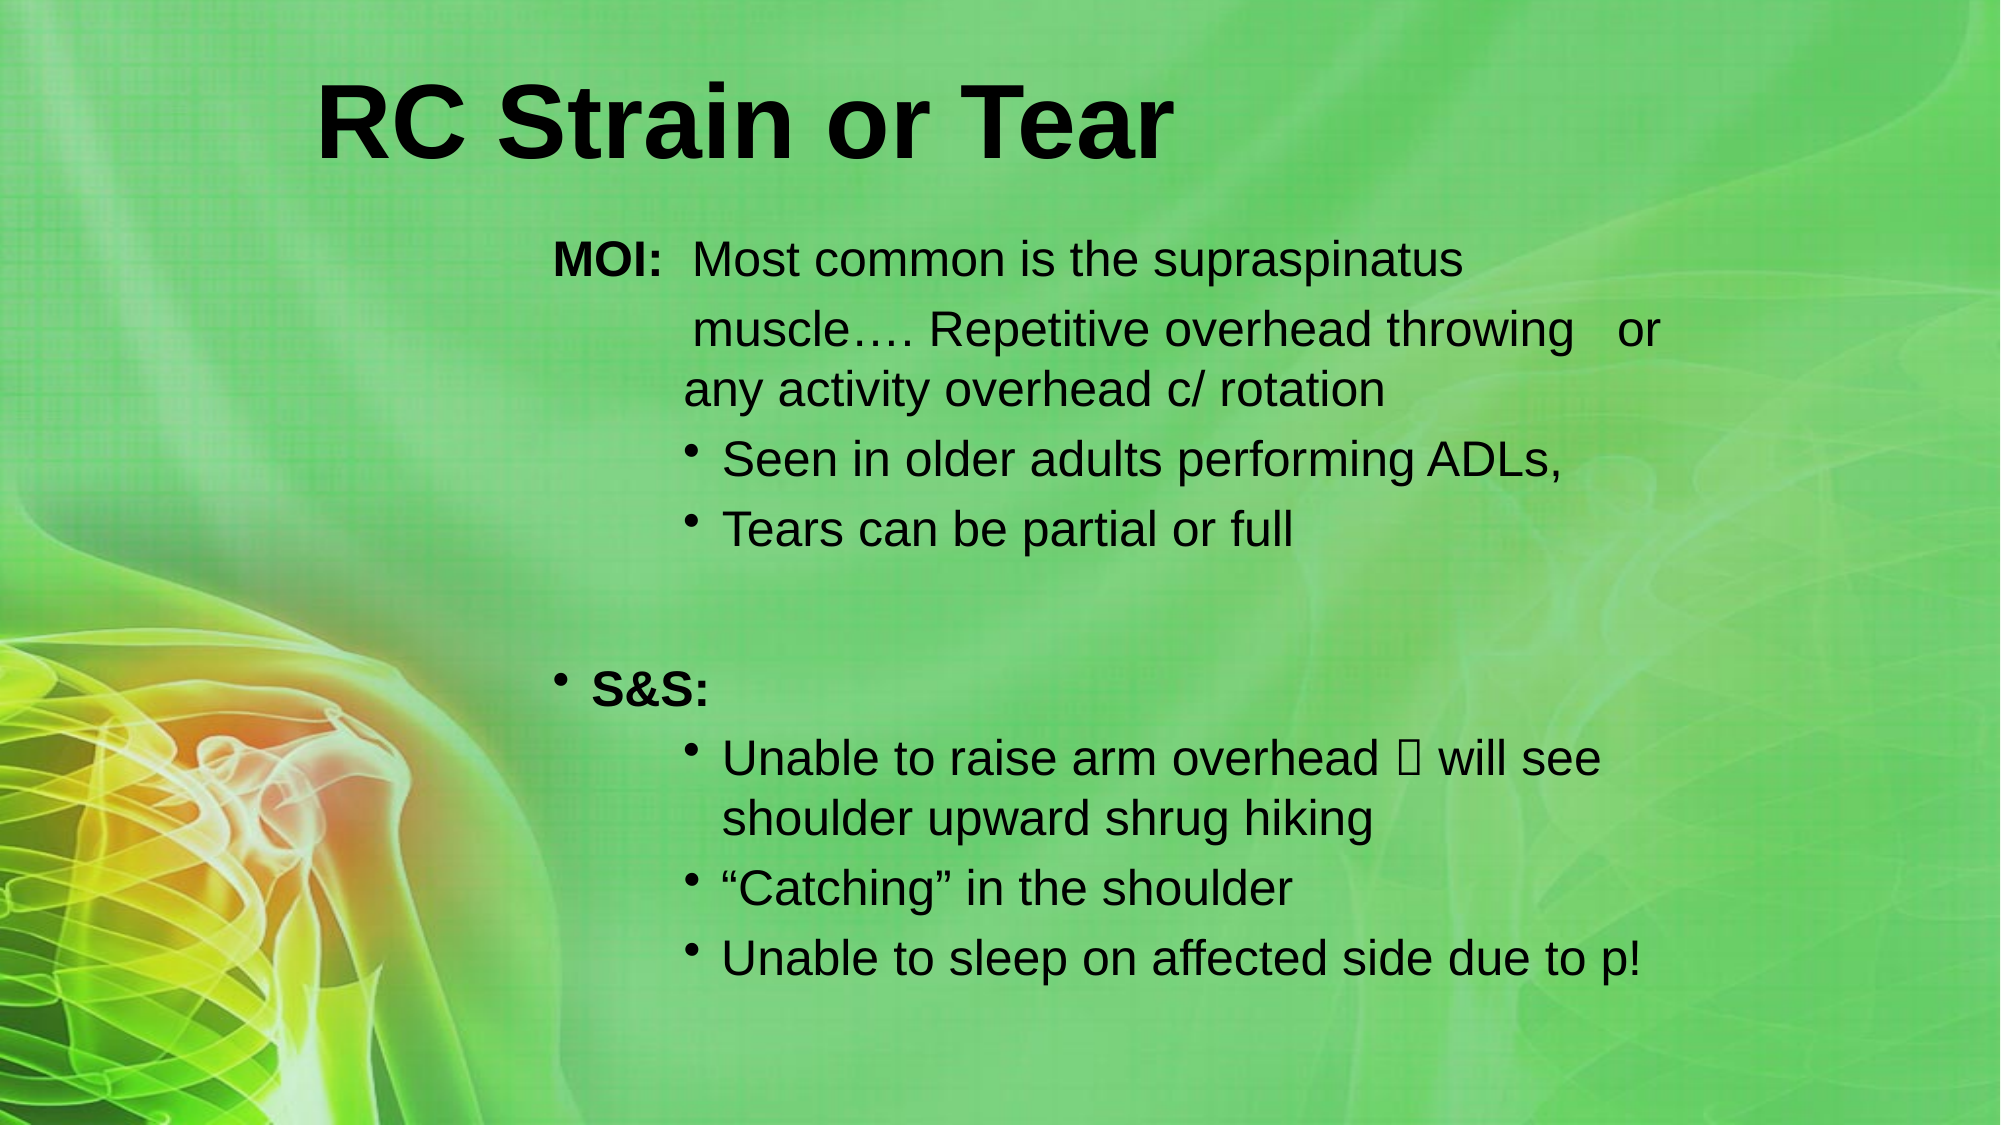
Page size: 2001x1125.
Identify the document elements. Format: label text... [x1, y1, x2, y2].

list MOI: Most common is the supraspinatus muscle…. Repetitive overhead throwing or any activity overhead c/ rotation Seen in older adults performing ADLs, Tears can be partial or full S&S: Unable to raise arm overhead  will see shoulder upward shrug hiking “Catching” in the shoulder Unable to sleep on affected side due to p! [537, 218, 1750, 1119]
picture [0, 0, 2001, 1125]
title RC Strain or Tear [300, 45, 1730, 188]
